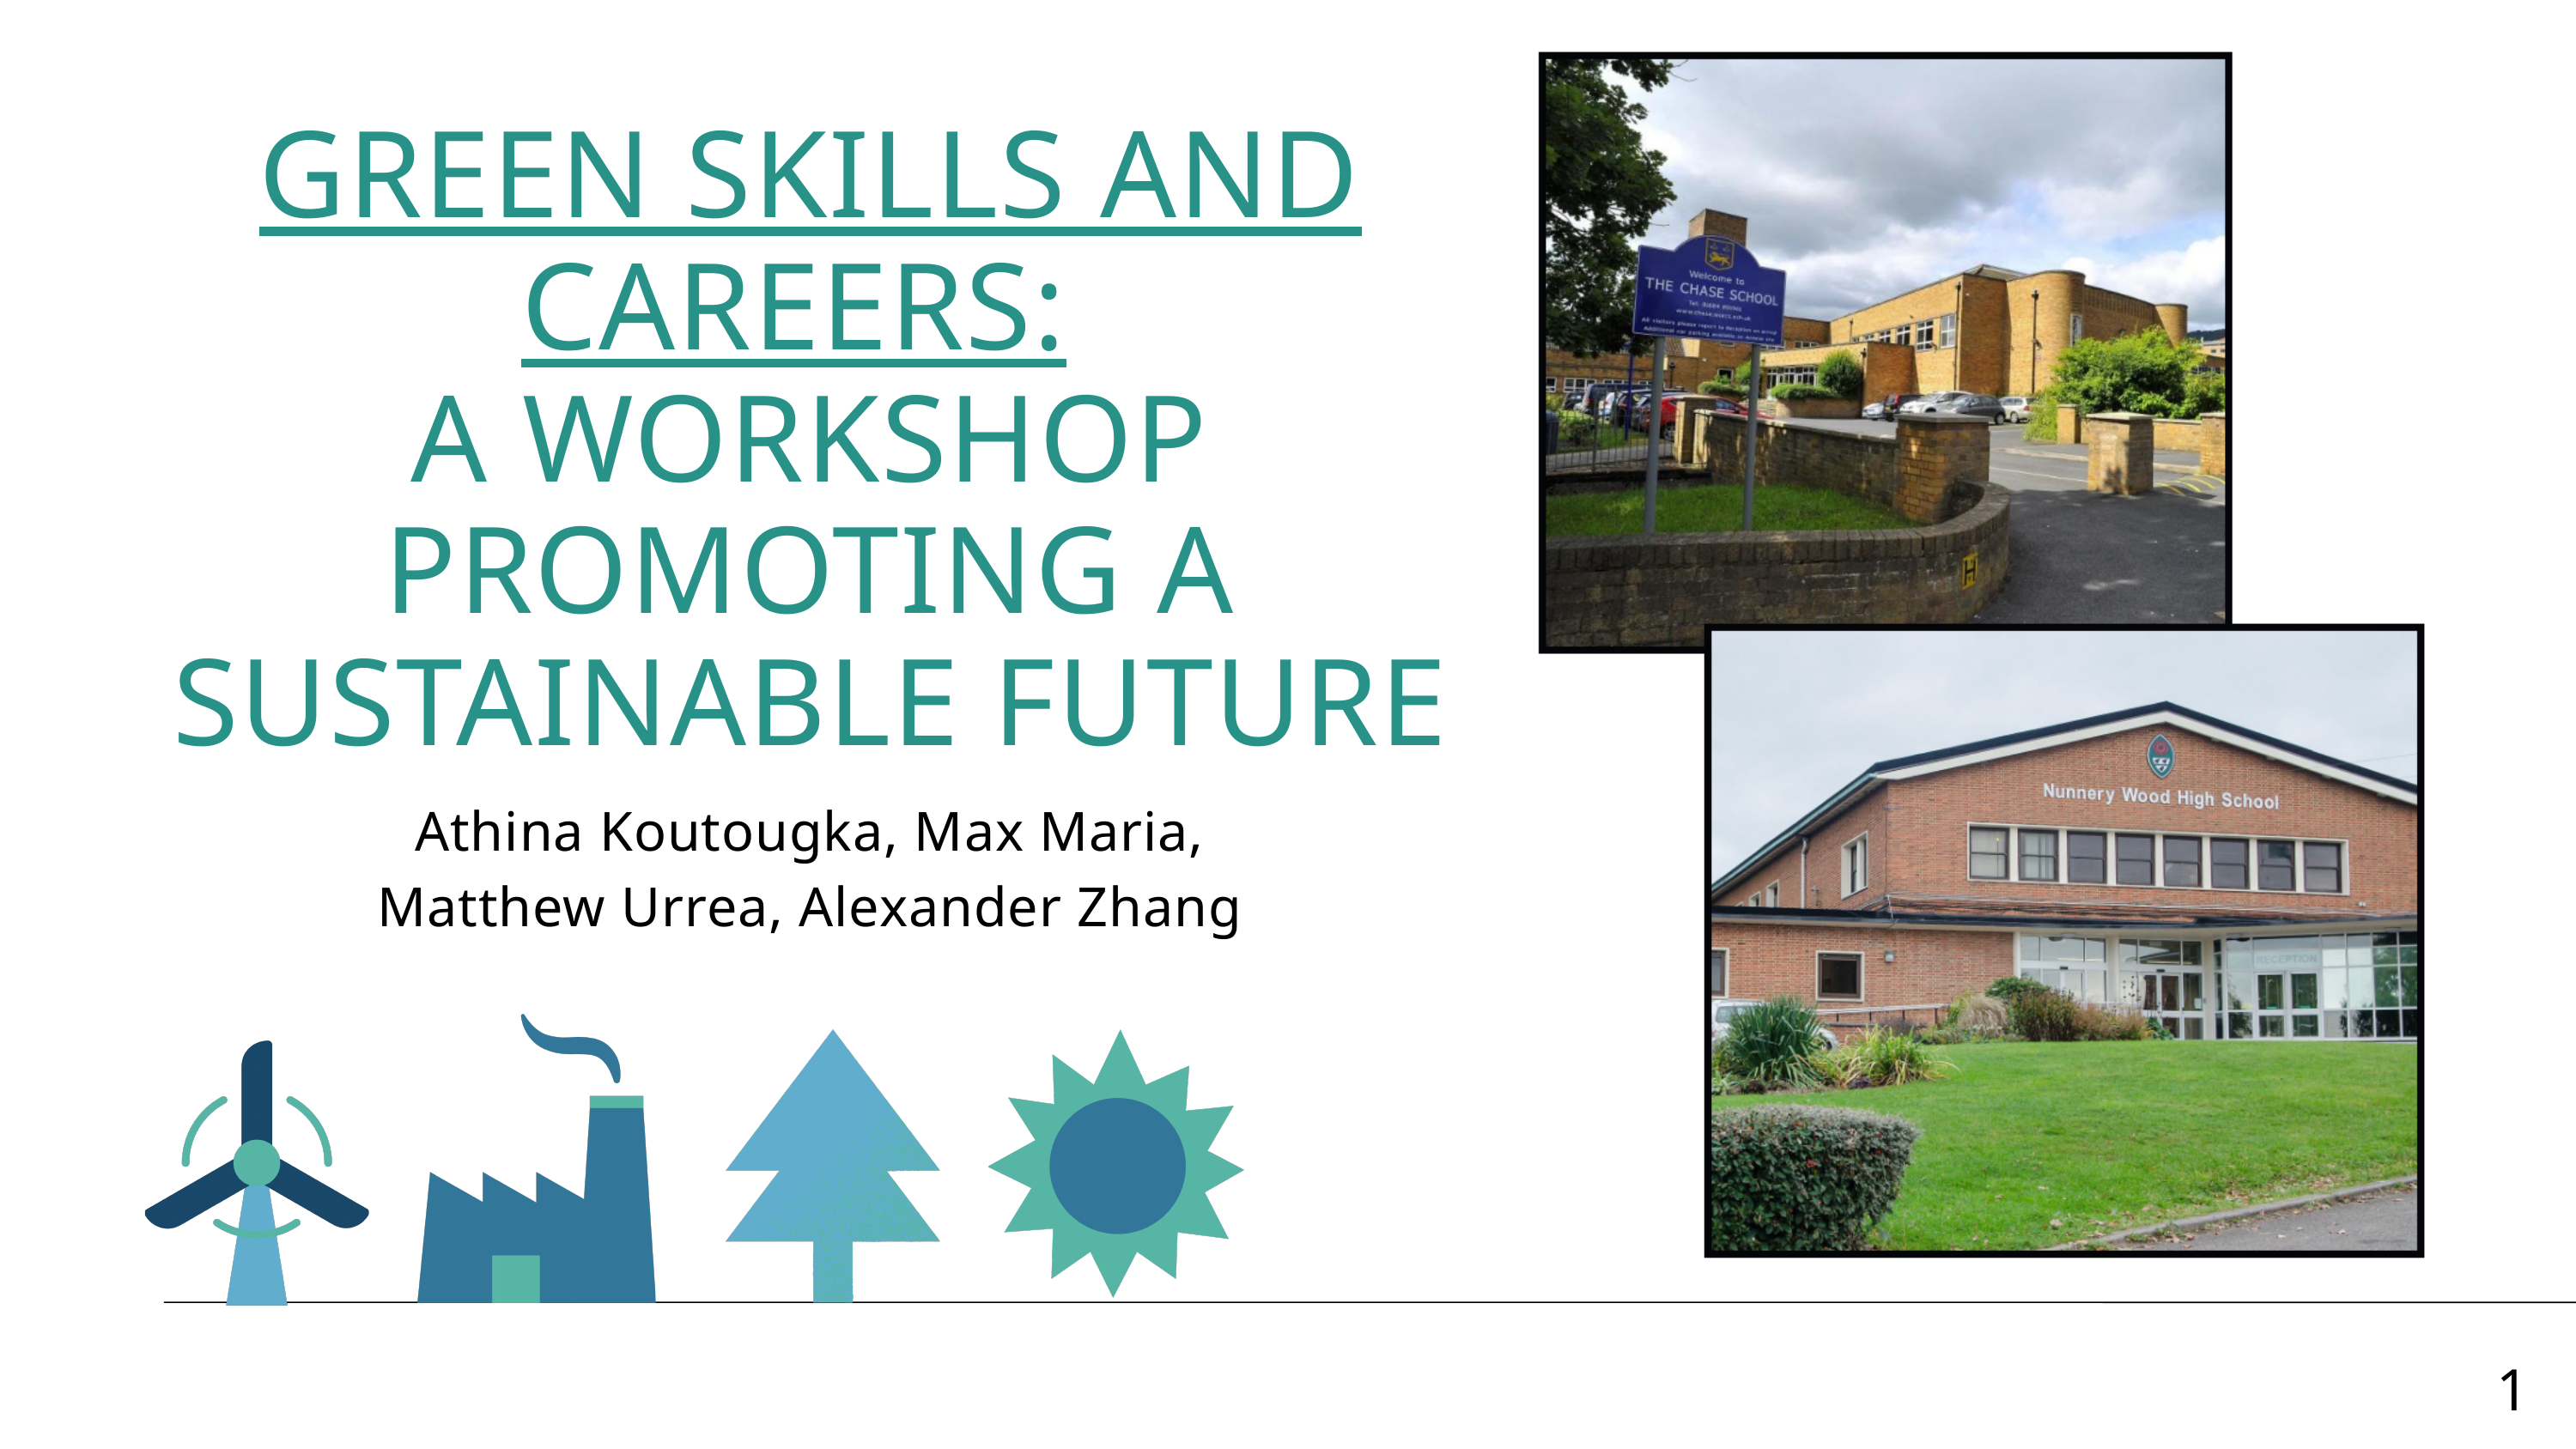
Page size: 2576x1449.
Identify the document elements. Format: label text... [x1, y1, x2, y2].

text_box 1 [2494, 1342, 2533, 1422]
text_box [987, 1029, 1244, 1298]
text_box [726, 1029, 940, 1303]
text_box [417, 1014, 656, 1303]
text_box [90, 110, 1530, 938]
text_box [1529, 44, 2432, 1269]
text_box [144, 1040, 369, 1306]
